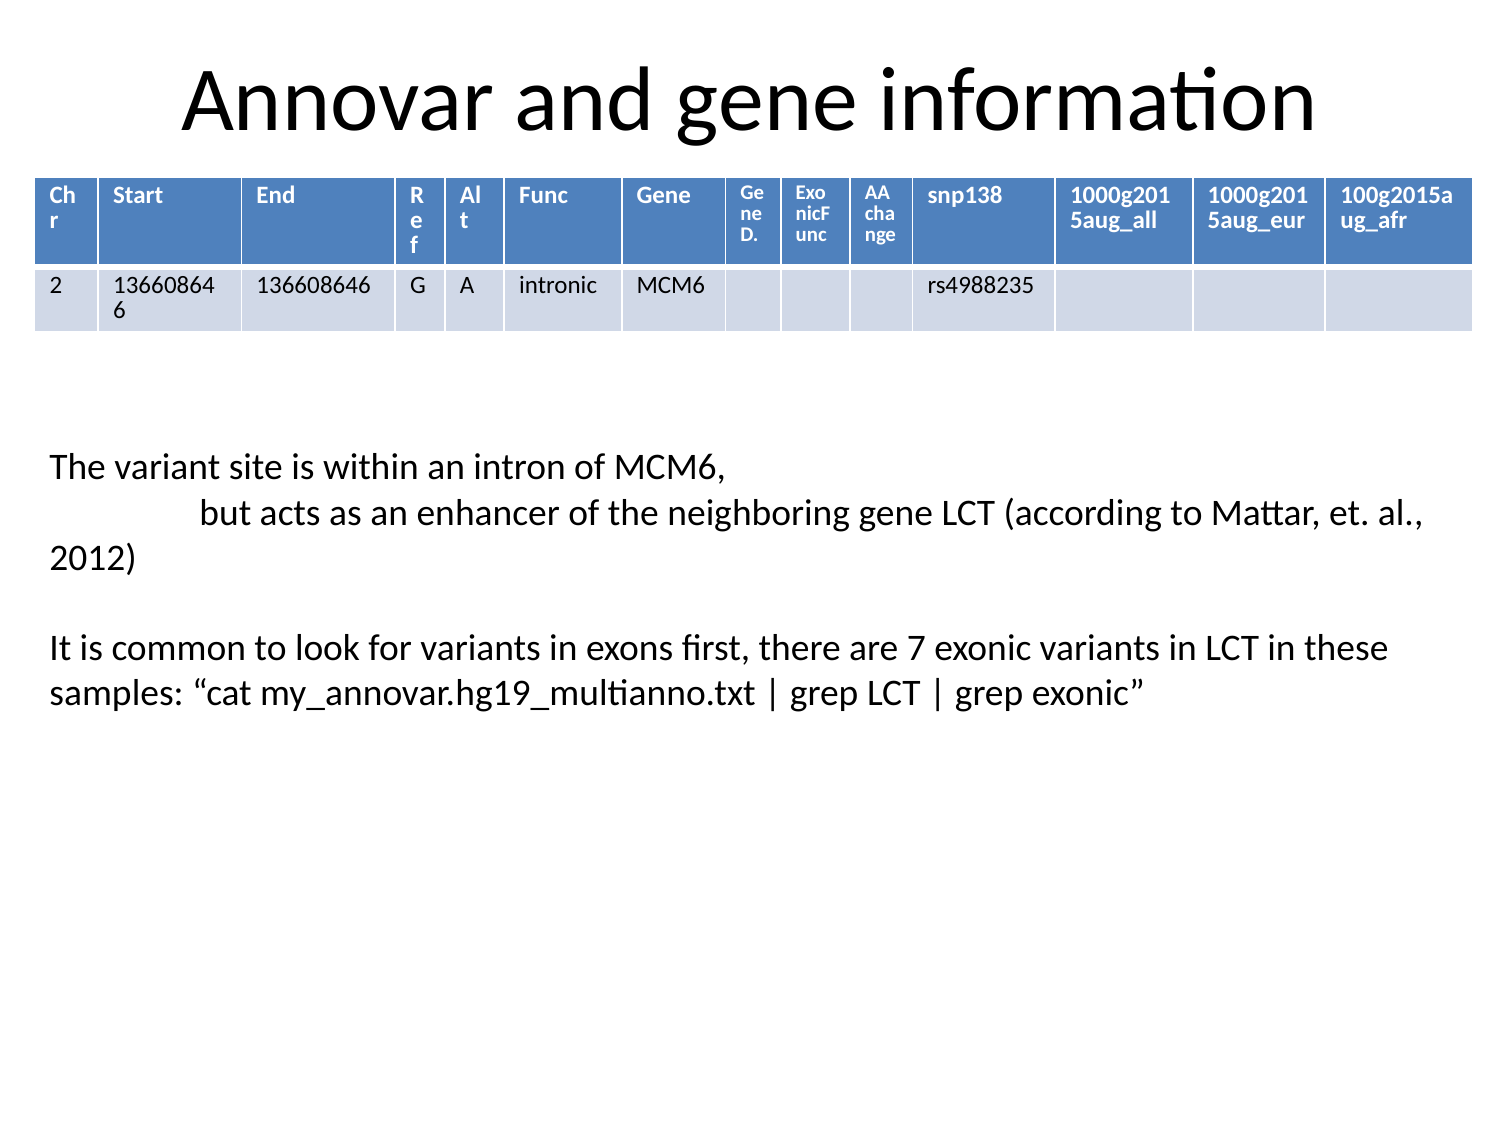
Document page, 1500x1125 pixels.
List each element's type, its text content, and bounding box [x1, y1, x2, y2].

table_header ExonicFunc [782, 178, 849, 264]
table_cell G [396, 270, 444, 331]
table_cell [726, 270, 780, 331]
table_header Alt [446, 178, 503, 264]
table_header 1000g2015aug_all [1056, 178, 1192, 264]
table_cell MCM6 [623, 270, 725, 331]
table_cell [1326, 270, 1472, 331]
table_cell [782, 270, 849, 331]
table_cell [1056, 270, 1192, 331]
table_header Gene [623, 178, 725, 264]
table_cell intronic [505, 270, 621, 331]
table_header snp138 [913, 178, 1054, 264]
table_cell [851, 270, 912, 331]
table_header Start [99, 178, 241, 264]
table_header 1000g2015aug_eur [1194, 178, 1324, 264]
table_cell A [446, 270, 503, 331]
table_cell 2 [35, 270, 97, 331]
table_header Chr [35, 178, 97, 264]
table_header End [242, 178, 394, 264]
table_cell [1194, 270, 1324, 331]
table_cell 136608646 [99, 270, 241, 331]
table_header AAchange [851, 178, 912, 264]
table_header GeneD. [726, 178, 780, 264]
table_header 100g2015aug_afr [1326, 178, 1472, 264]
title Annovar and gene information [75, 0, 1425, 176]
table_header Func [505, 178, 621, 264]
text_box The variant site is within an intron of MCM6, but acts as an enhancer of the neighboring gene LCT (according to Mattar, et. al., 2012) It is common to look for variants in exons first, there are 7 exonic variants in LCT in these samples: “cat my_annovar.hg19_multianno.txt | grep LCT | grep exonic” [34, 435, 1500, 720]
table_header Ref [396, 178, 444, 264]
table_cell 136608646 [242, 270, 394, 331]
table_cell rs4988235 [913, 270, 1054, 331]
